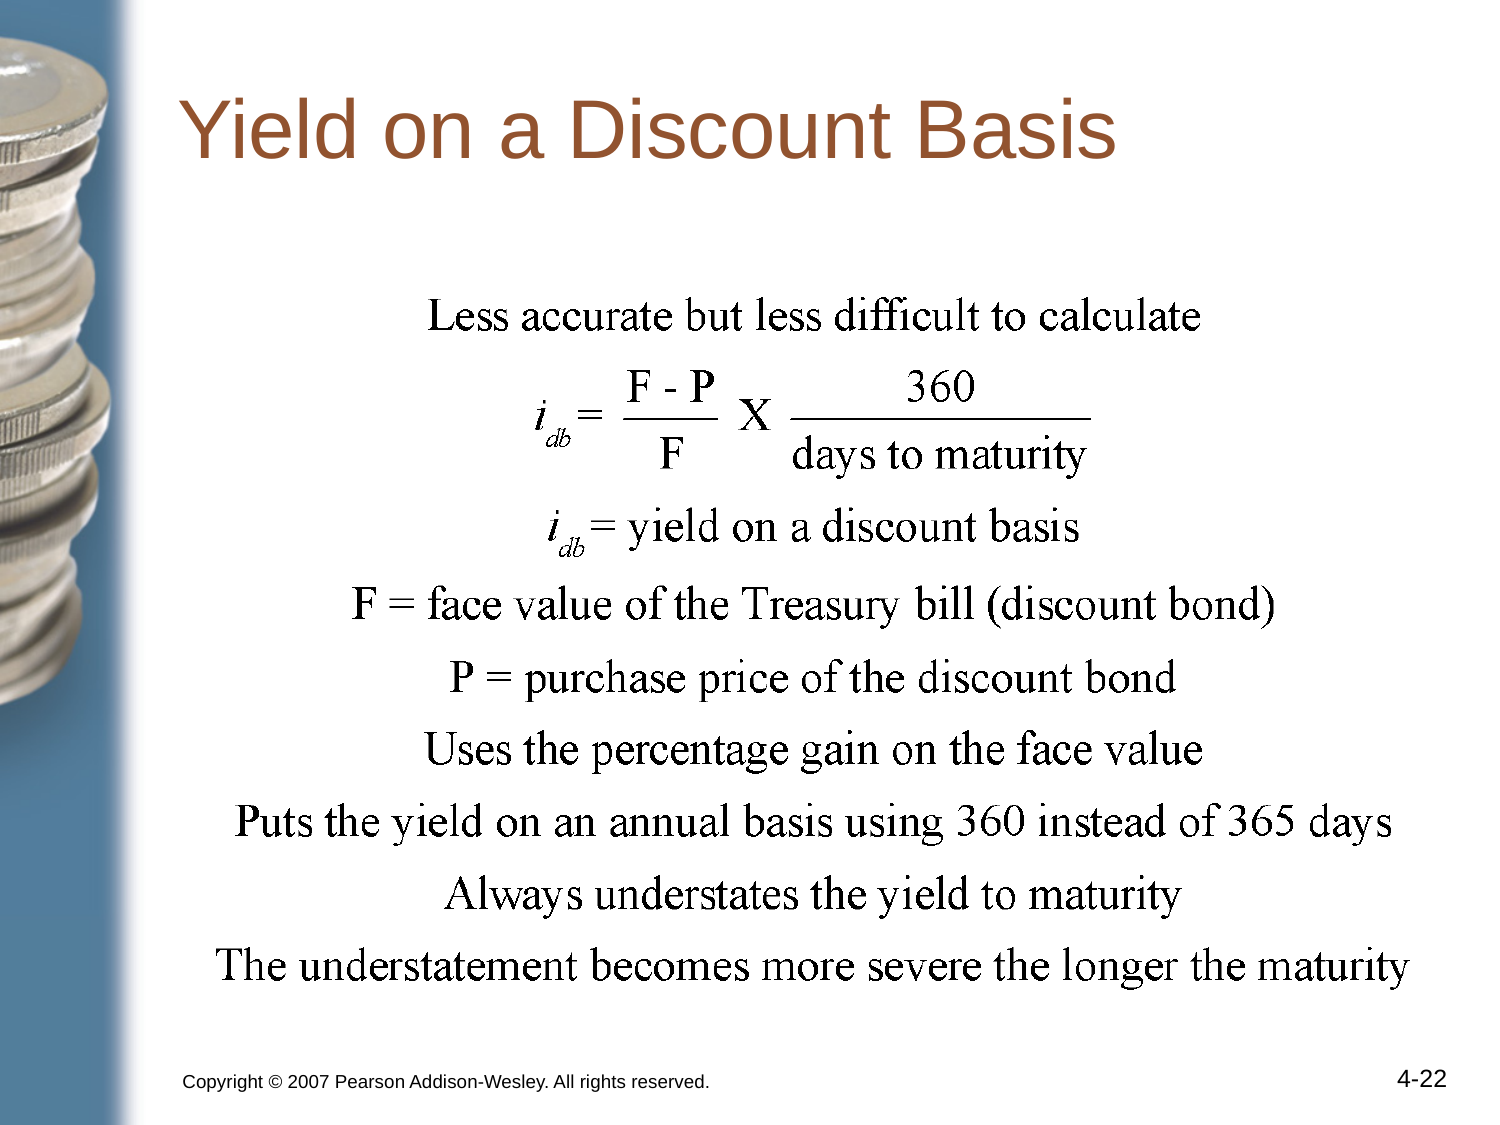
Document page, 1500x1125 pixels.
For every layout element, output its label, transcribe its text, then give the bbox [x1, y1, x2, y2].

text_box 4-‹#› [1149, 1024, 1463, 1100]
title Yield on a Discount Basis [162, 31, 1461, 219]
picture [0, 0, 1500, 1125]
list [208, 287, 1417, 1001]
text_box Copyright © 2007 Pearson Addison-Wesley. All rights reserved. [167, 1024, 1136, 1100]
